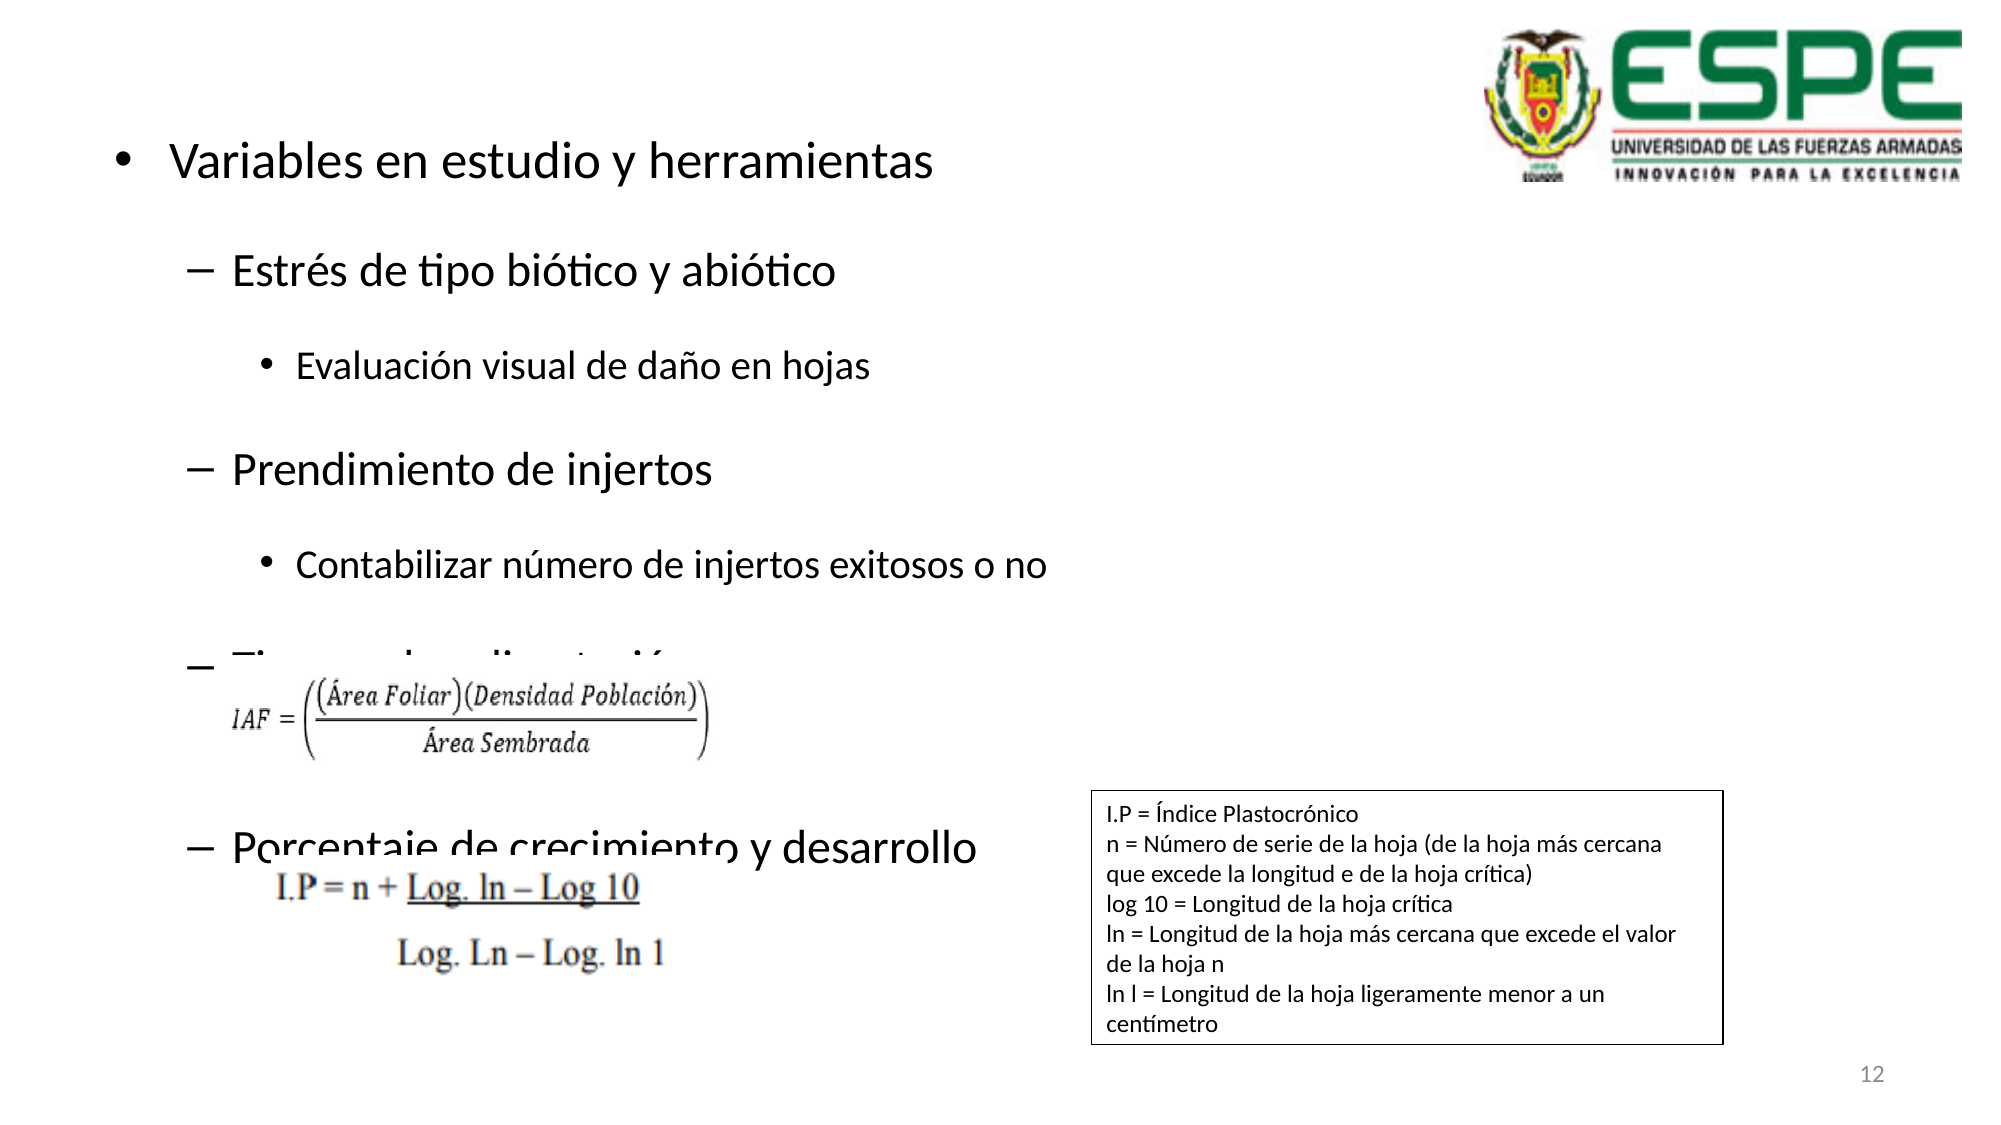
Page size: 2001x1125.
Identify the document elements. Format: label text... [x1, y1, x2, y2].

list Variables en estudio y herramientas Estrés de tipo biótico y abiótico Evaluación visual de daño en hojas Prendimiento de injertos Contabilizar número de injertos exitosos o no Tiempo de aclimatación Porcentaje de crecimiento y desarrollo [99, 118, 1900, 988]
picture [1484, 29, 1963, 182]
picture [270, 854, 728, 984]
text_box I.P = Índice Plastocrónico n = Número de serie de la hoja (de la hoja más cercana que excede la longitud e de la hoja crítica) log 10 = Longitud de la hoja crítica ln = Longitud de la hoja más cercana que excede el valor de la hoja n ln l = Longitud de la hoja ligeramente menor a un centímetro [1091, 790, 1723, 1045]
slide_number 12 [1433, 1042, 1900, 1103]
picture [214, 655, 729, 785]
